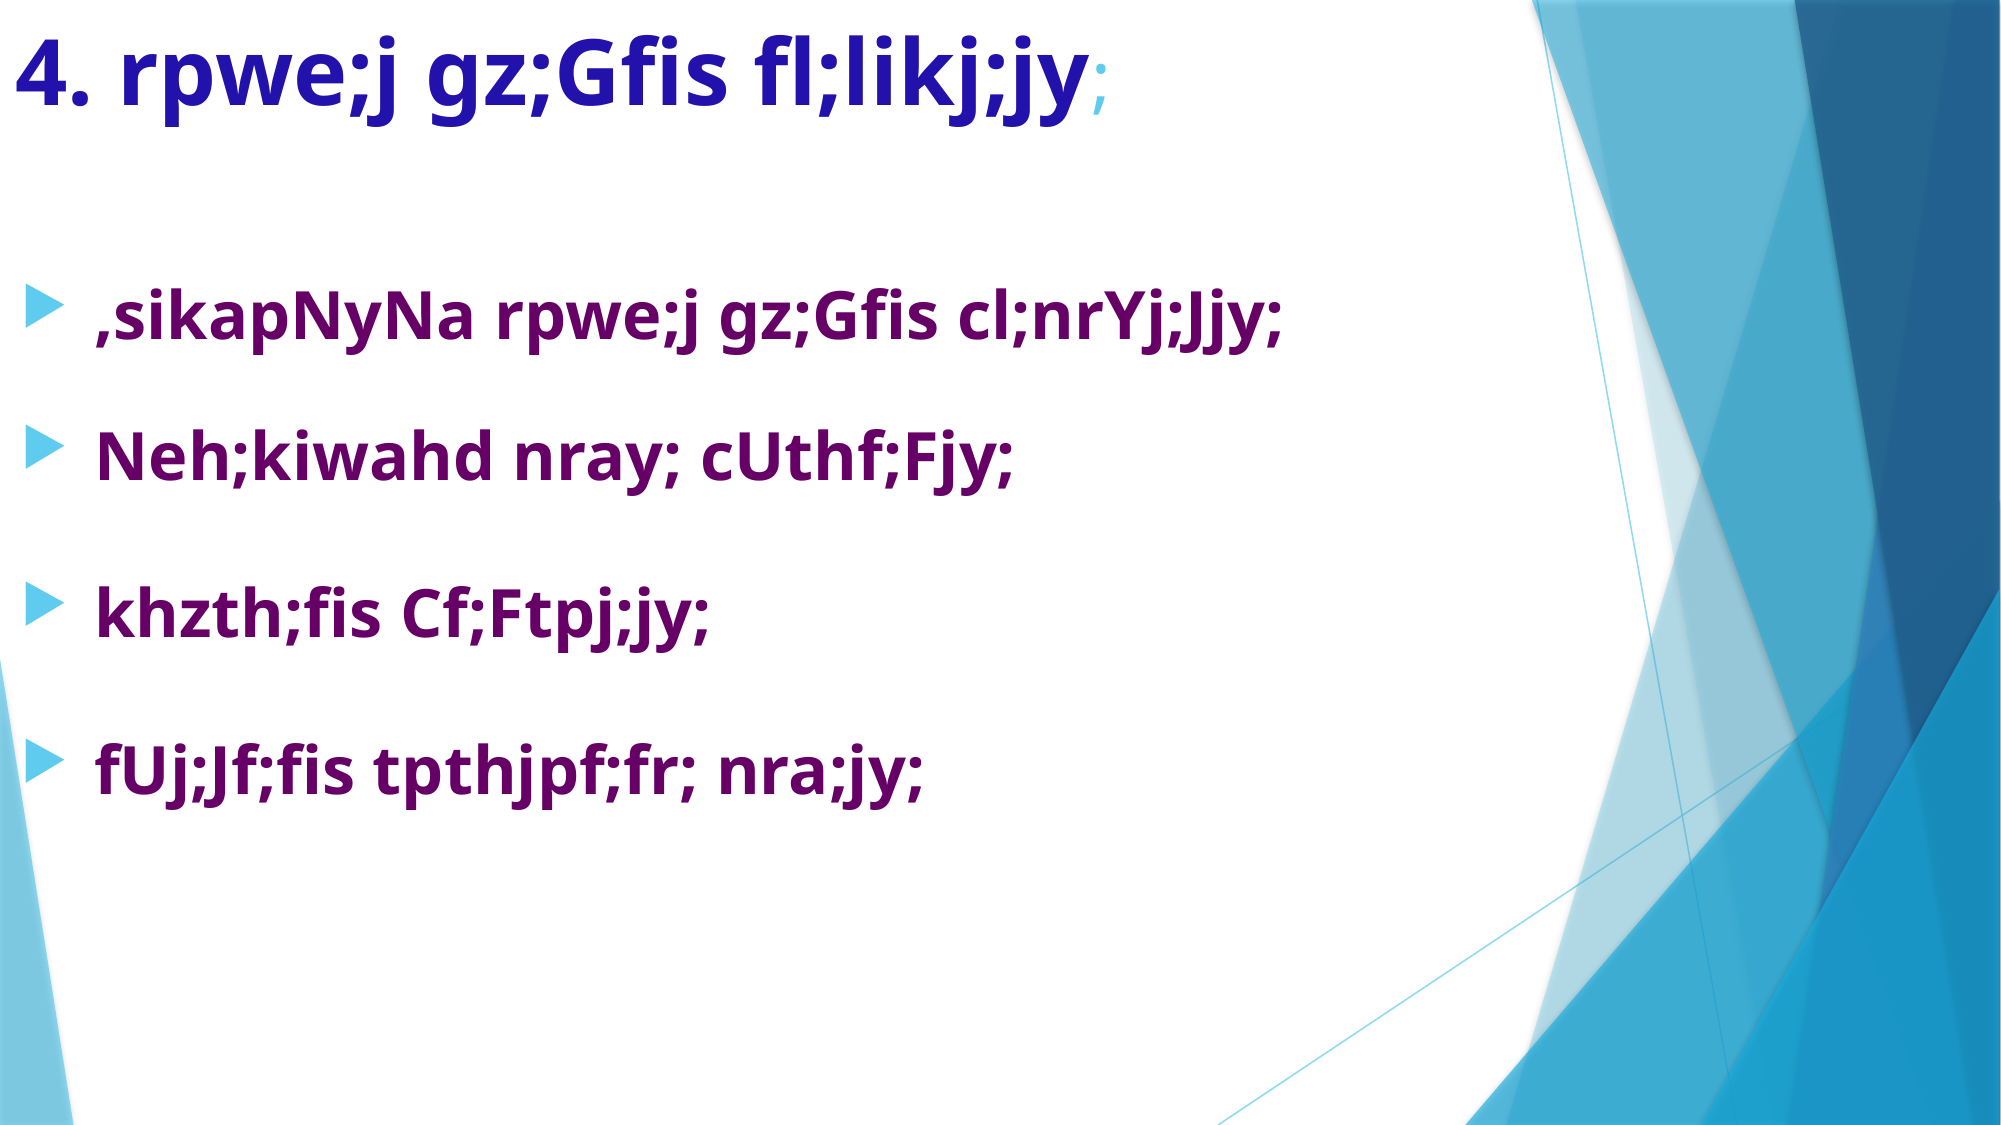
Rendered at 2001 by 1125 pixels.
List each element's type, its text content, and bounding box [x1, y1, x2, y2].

list ,sikapNyNa rpwe;j gz;Gfis cl;nrYj;Jjy; Neh;kiwahd nray; cUthf;Fjy; khzth;fis Cf;Ftpj;jy; fUj;Jf;fis tpthjpf;fr; nra;jy; [5, 225, 2000, 1125]
title 4. rpwe;j gz;Gfis fl;likj;jy; [0, 5, 2000, 223]
